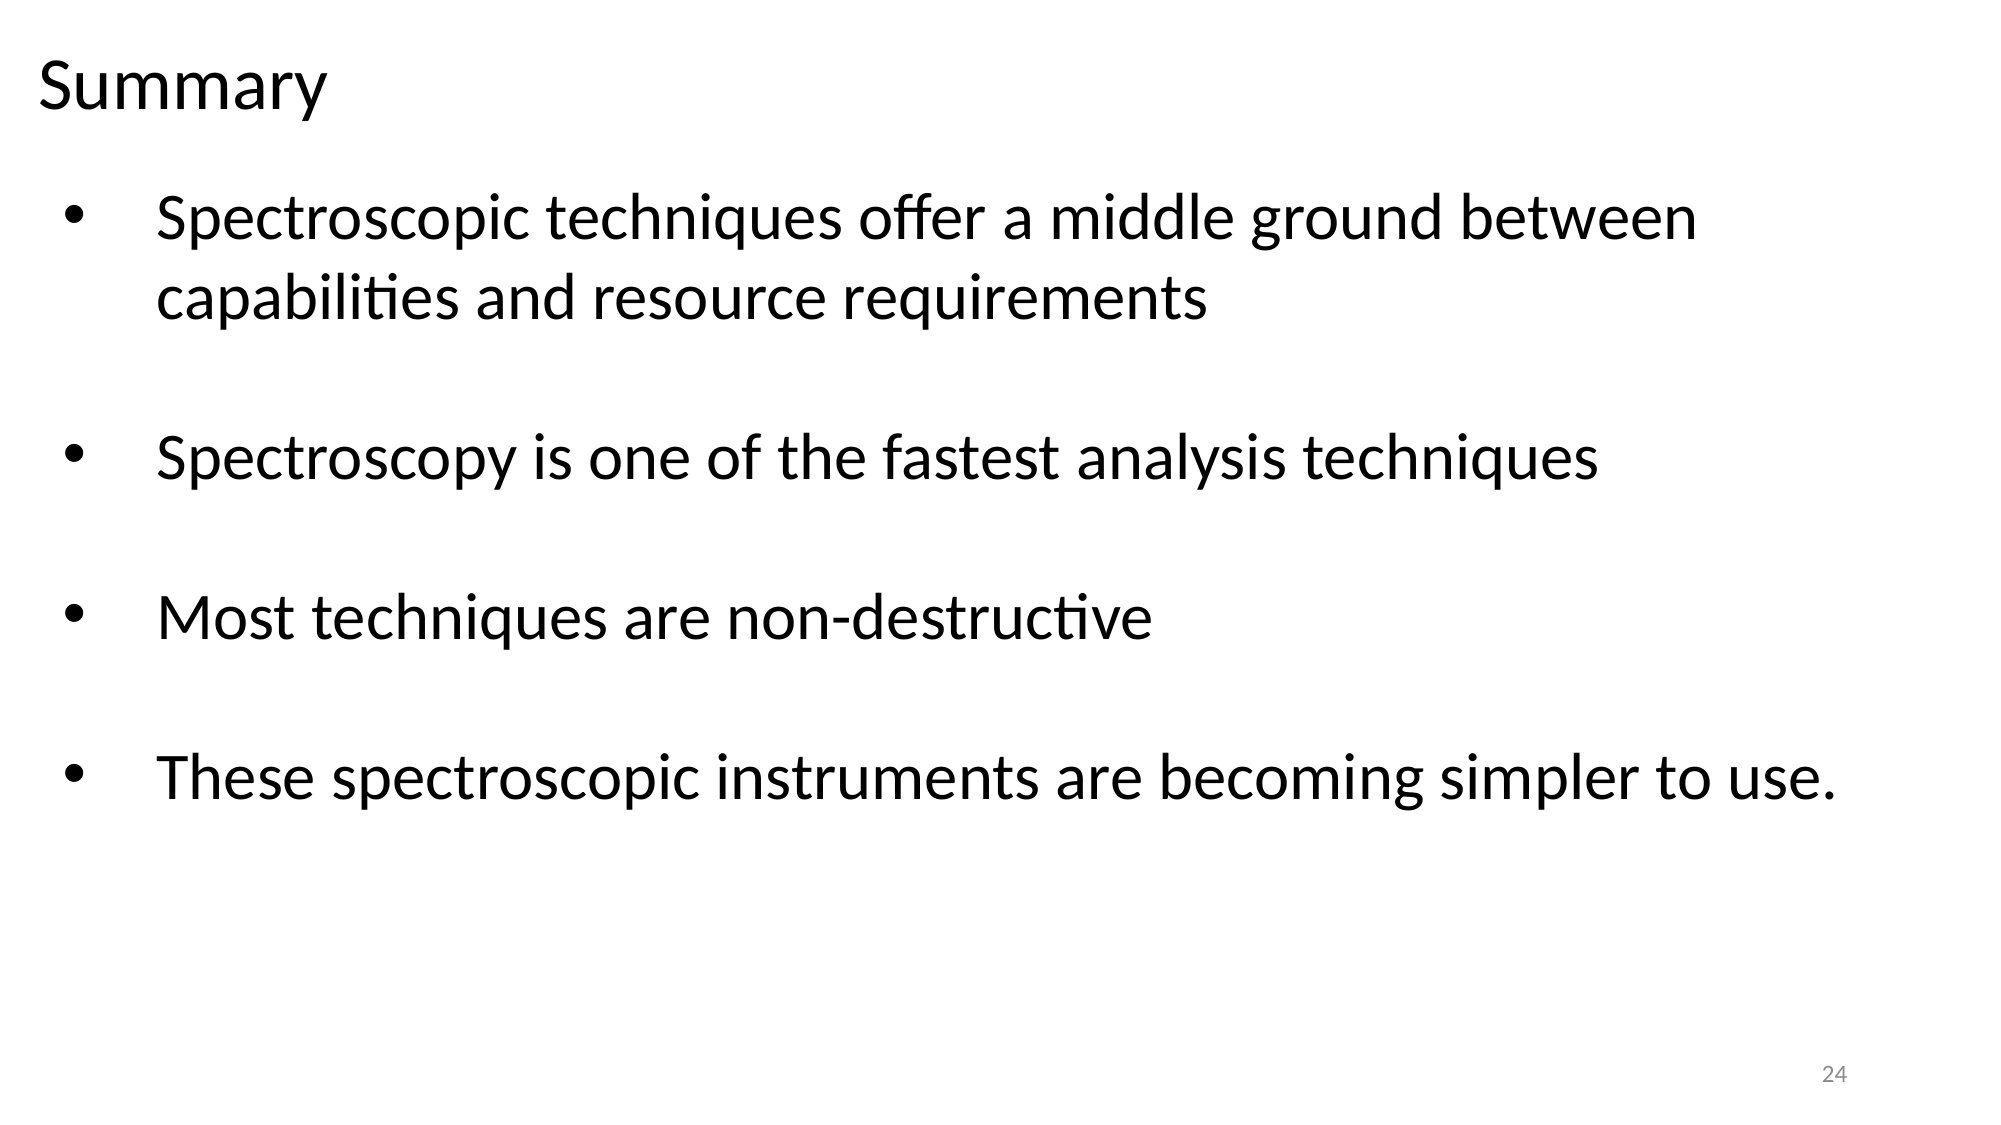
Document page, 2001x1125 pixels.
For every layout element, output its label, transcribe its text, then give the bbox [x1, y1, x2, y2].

slide_number 24 [1412, 1042, 1863, 1103]
text_box Spectroscopic techniques offer a middle ground between capabilities and resource requirements Spectroscopy is one of the fastest analysis techniques Most techniques are non-destructive These spectroscopic instruments are becoming simpler to use. [47, 165, 1889, 820]
text_box Summary [23, 26, 345, 132]
